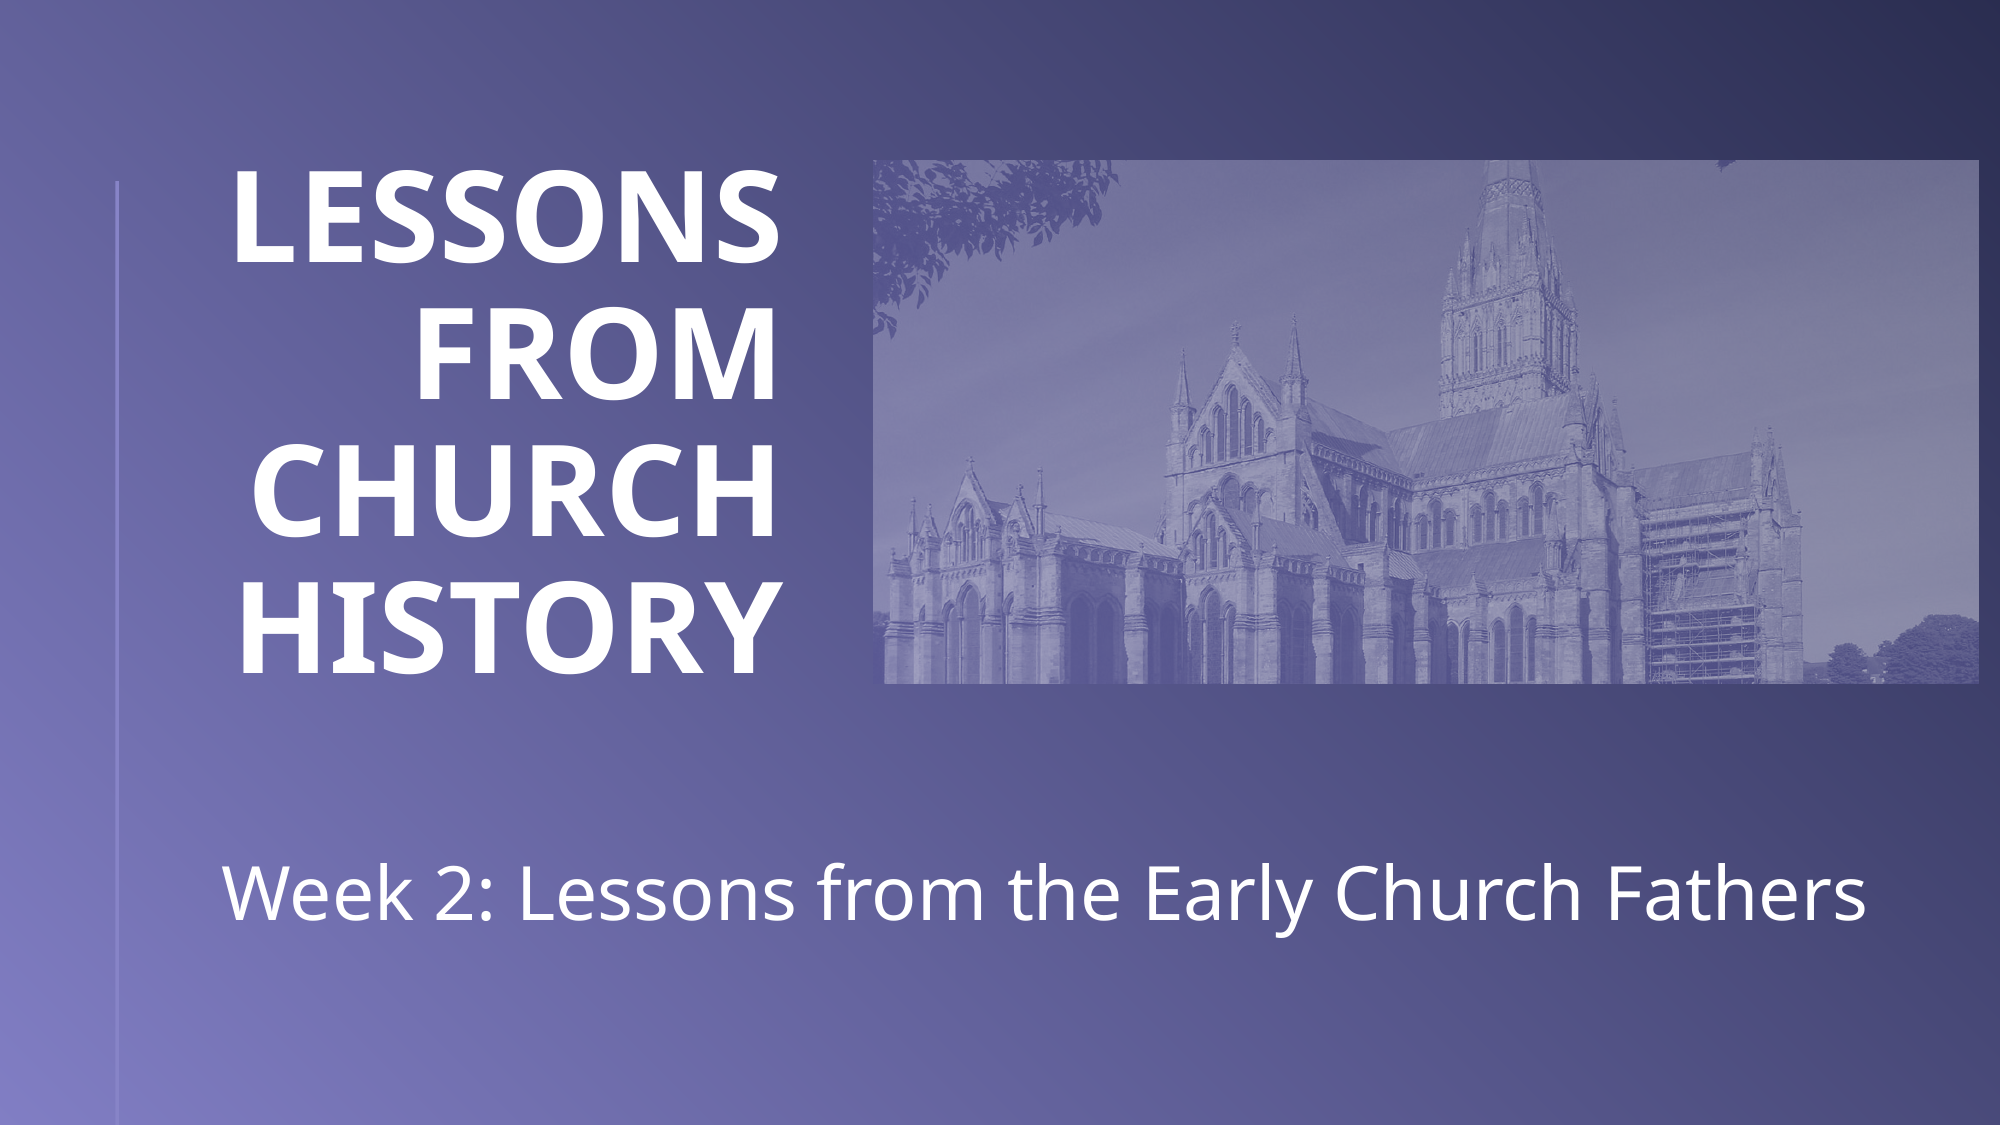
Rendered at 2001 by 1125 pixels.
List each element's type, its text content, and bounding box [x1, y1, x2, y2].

subtitle Week 2: Lessons from the Early Church Fathers [206, 848, 2000, 1011]
picture [873, 160, 1979, 684]
title Lessons from Church History [130, 79, 799, 709]
